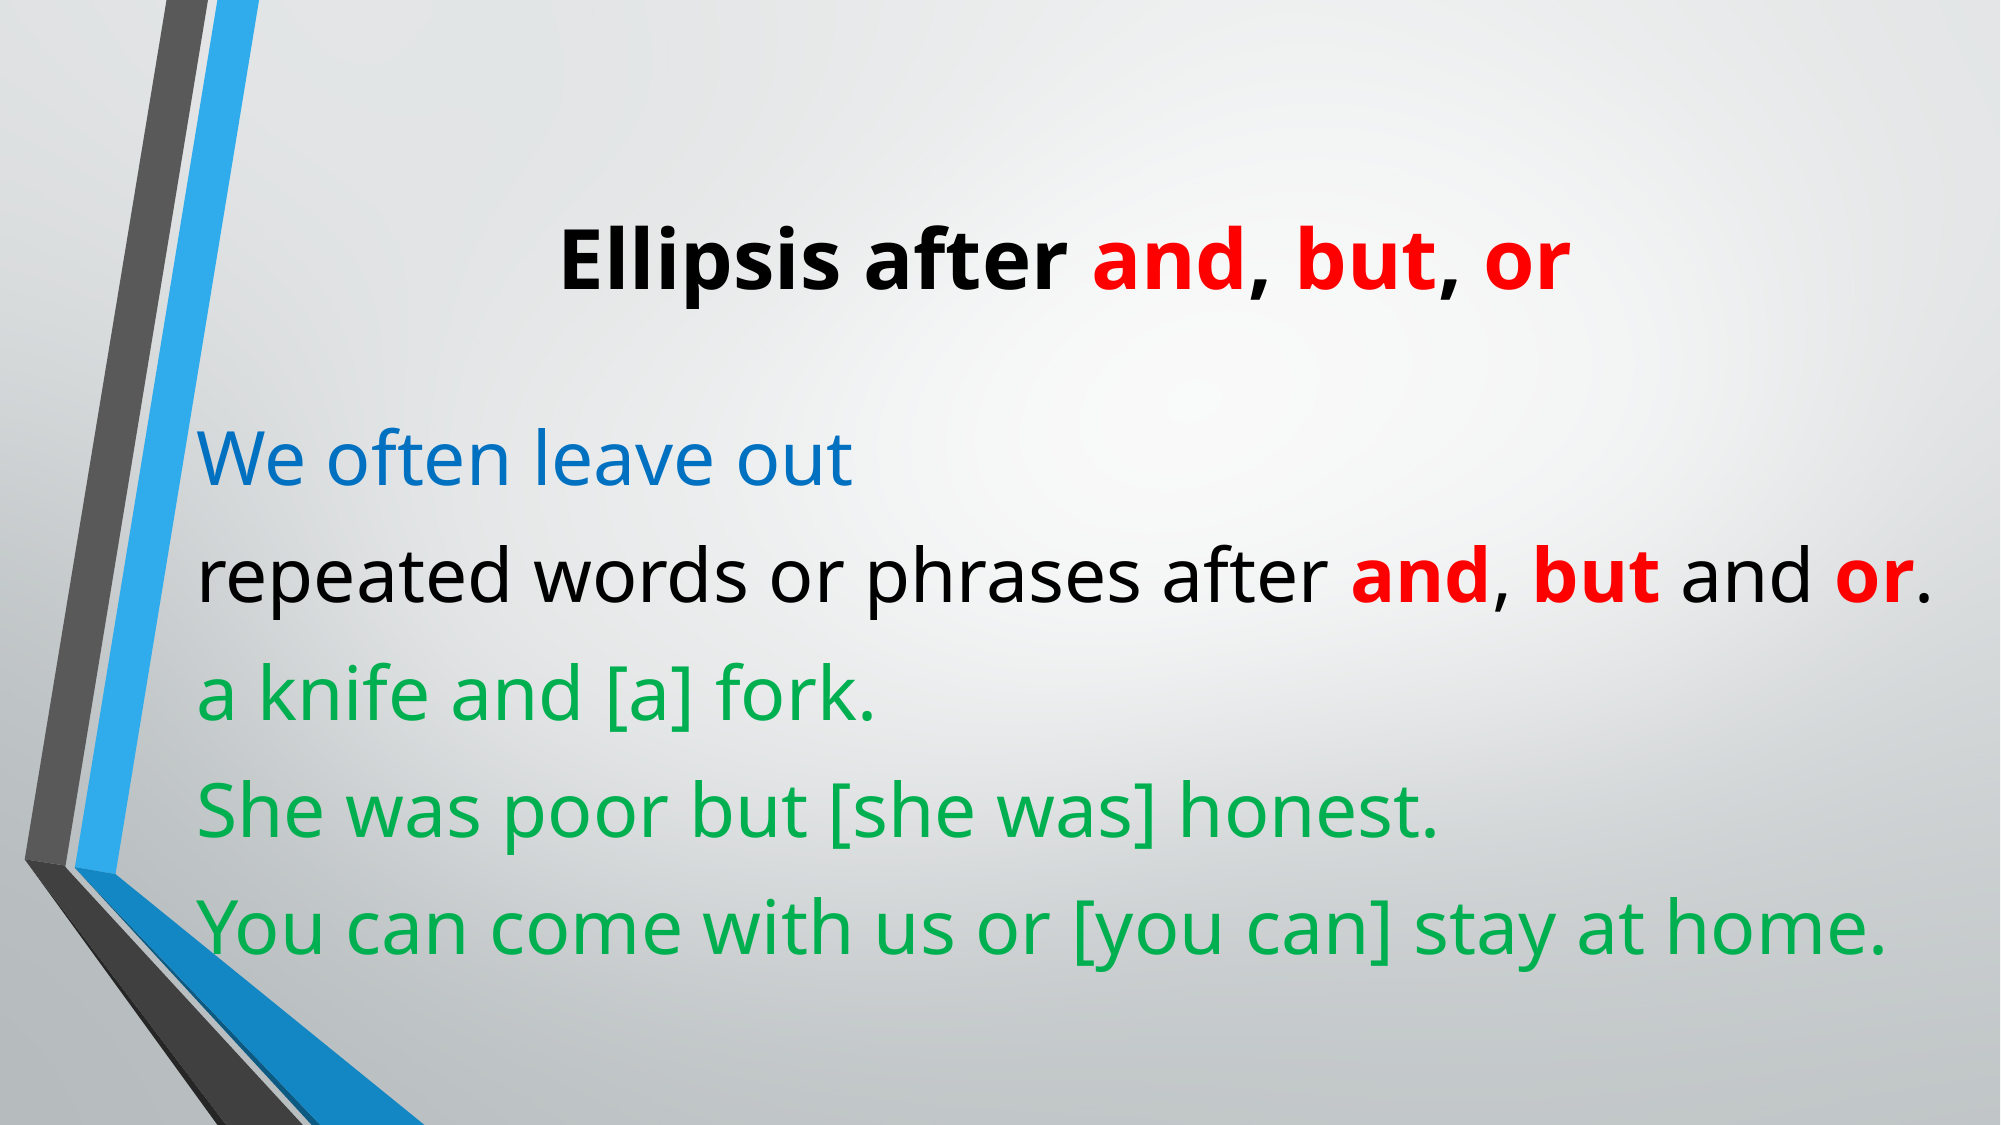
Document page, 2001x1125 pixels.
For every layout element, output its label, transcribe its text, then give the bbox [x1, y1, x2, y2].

title Ellipsis after and, but, or [243, 112, 1887, 342]
list We often leave out repeated words or phrases after and, but and or. a knife and [a] fork. She was poor but [she was] honest. You can come with us or [you can] stay at home. [180, 342, 2000, 1125]
